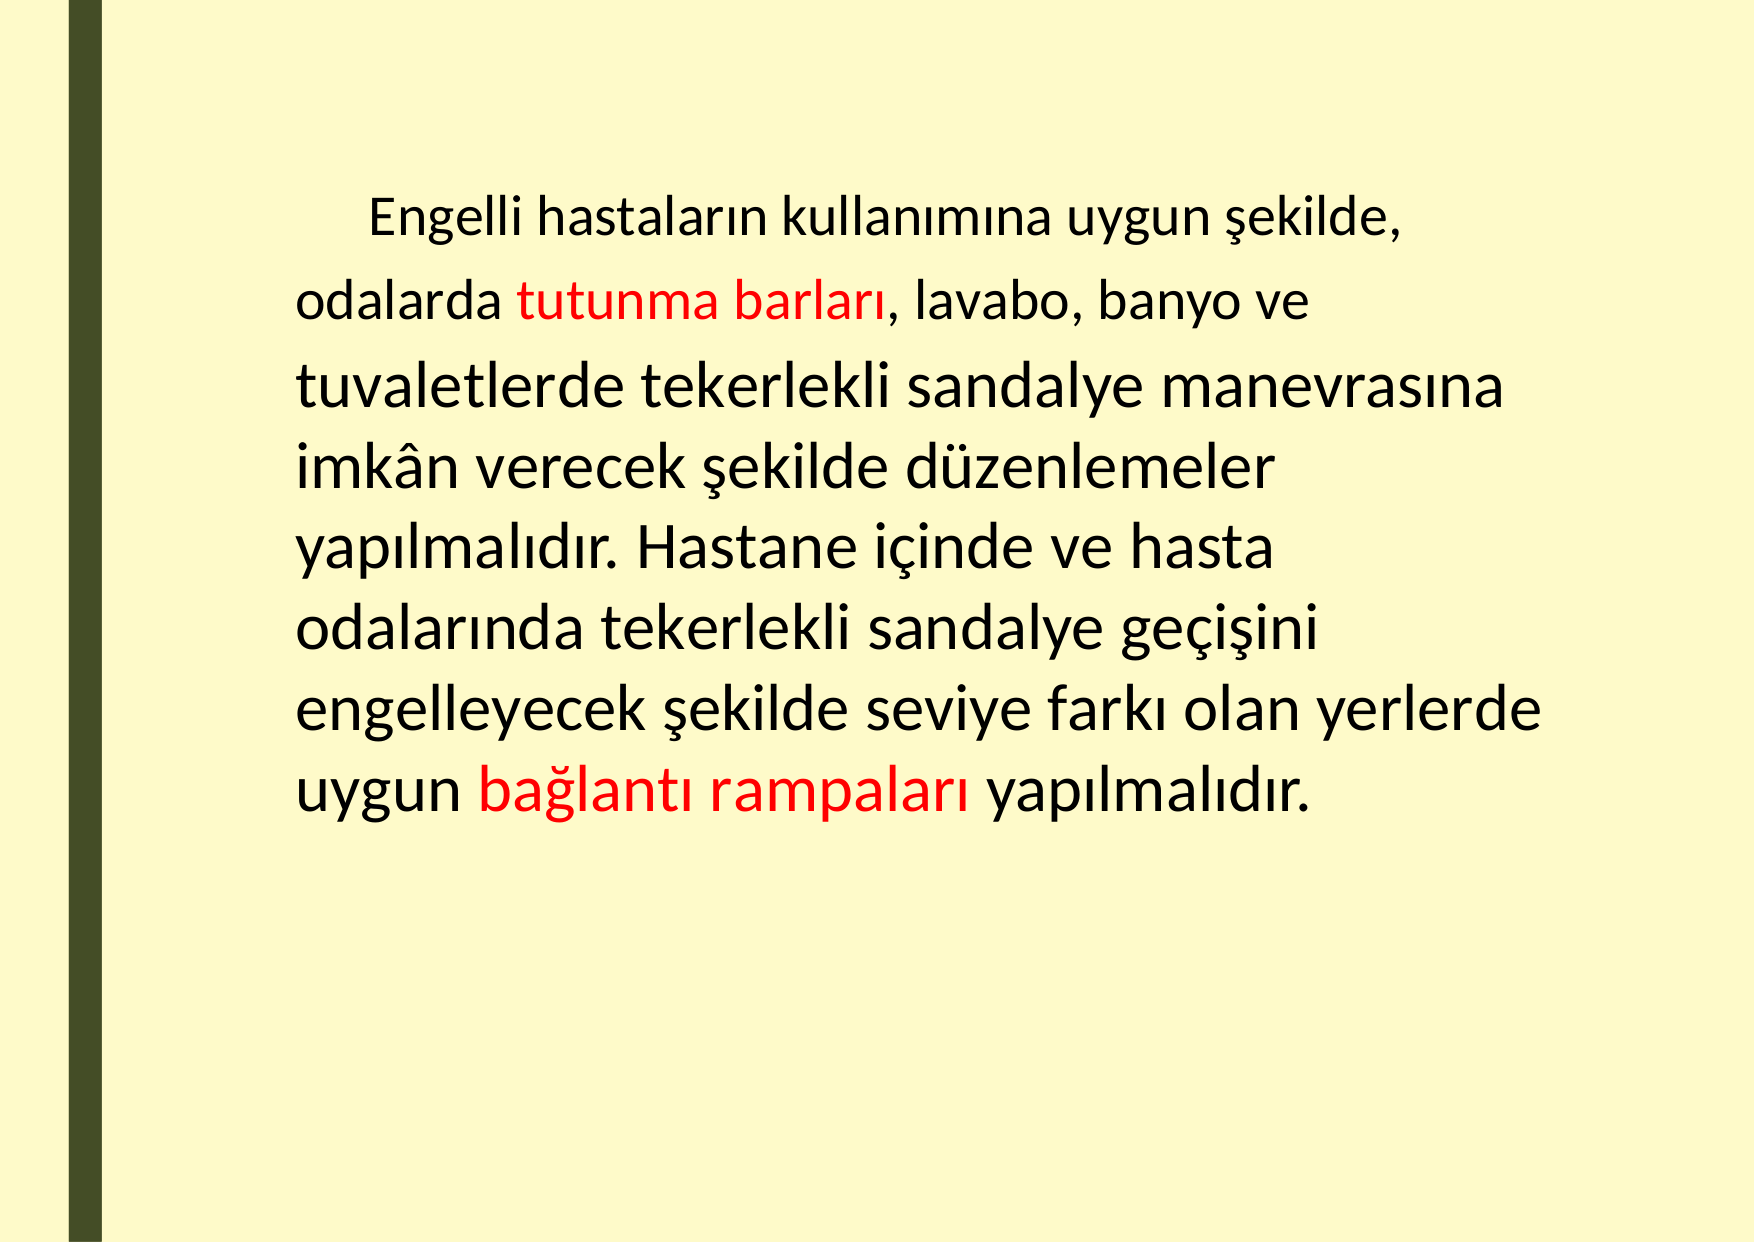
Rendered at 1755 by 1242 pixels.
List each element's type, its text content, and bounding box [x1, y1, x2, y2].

text_box Engelli hastaların kullanımına uygun şekilde, odalarda tutunma barları, lavabo, banyo ve tuvaletlerde tekerlekli sandalye manevrasına imkân verecek şekilde düzenlemeler yapılmalıdır. Hastane içinde ve hasta odalarında tekerlekli sandalye geçişini engelleyecek şekilde seviye farkı olan yerlerde uygun bağlantı rampaları yapılmalıdır. [293, 188, 1572, 829]
